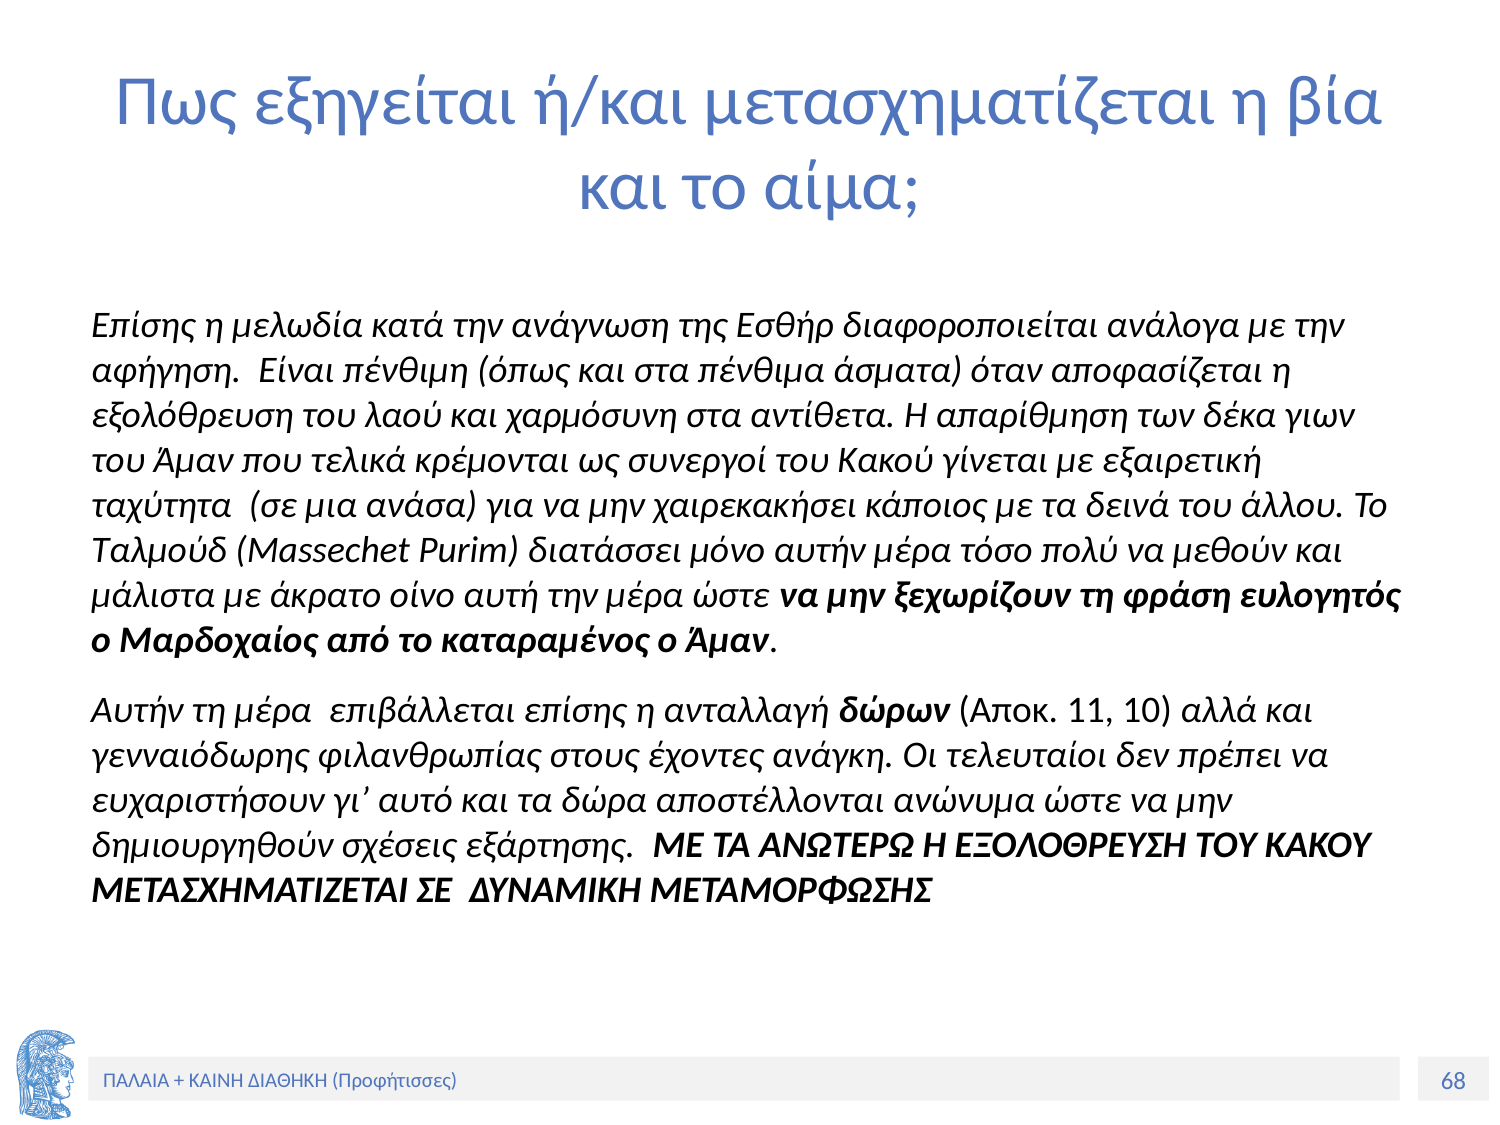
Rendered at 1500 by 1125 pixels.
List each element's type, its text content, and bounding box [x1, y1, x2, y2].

picture [9, 1026, 81, 1120]
title Πως εξηγείται ή/και μετασχηματίζεται η βία και το αίμα; [75, 45, 1425, 233]
list Επίσης η μελωδία κατά την ανάγνωση της Εσθήρ διαφοροποιείται ανάλογα με την αφήγηση. Είναι πένθιμη (όπως και στα πένθιμα άσματα) όταν αποφασίζεται η εξολόθρευση του λαού και χαρμόσυνη στα αντίθετα. Η απαρίθμηση των δέκα γιων του Άμαν που τελικά κρέμονται ως συνεργοί του Κακού γίνεται με εξαιρετική ταχύτητα (σε μια ανάσα) για να μην χαιρεκακήσει κάποιος με τα δεινά του άλλου. Το Ταλμούδ (Massechet Purim) διατάσσει μόνο αυτήν μέρα τόσο πολύ να μεθούν και μάλιστα με άκρατο οίνο αυτή την μέρα ώστε να μην ξεχωρίζουν τη φράση ευλογητός ο Μαρδοχαίος από το καταραμένος ο Άμαν. Αυτήν τη μέρα επιβάλλεται επίσης η ανταλλαγή δώρων (Αποκ. 11, 10) αλλά και γενναιόδωρης φιλανθρωπίας στους έχοντες ανάγκη. Οι τελευταίοι δεν πρέπει να ευχαριστήσουν γι’ αυτό και τα δώρα αποστέλλονται ανώνυμα ώστε να μην δημιουργηθούν σχέσεις εξάρτησης. ΜΕ ΤΑ ΑΝΩΤΕΡΩ Η ΕΞΟΛΟΘΡΕΥΣΗ ΤΟΥ ΚΑΚΟΥ ΜΕΤΑΣΧΗΜΑΤΙΖΕΤΑΙ ΣΕ ΔΥΝΑΜΙΚΗ ΜΕΤΑΜΟΡΦΩΣΗΣ [76, 292, 1427, 1035]
